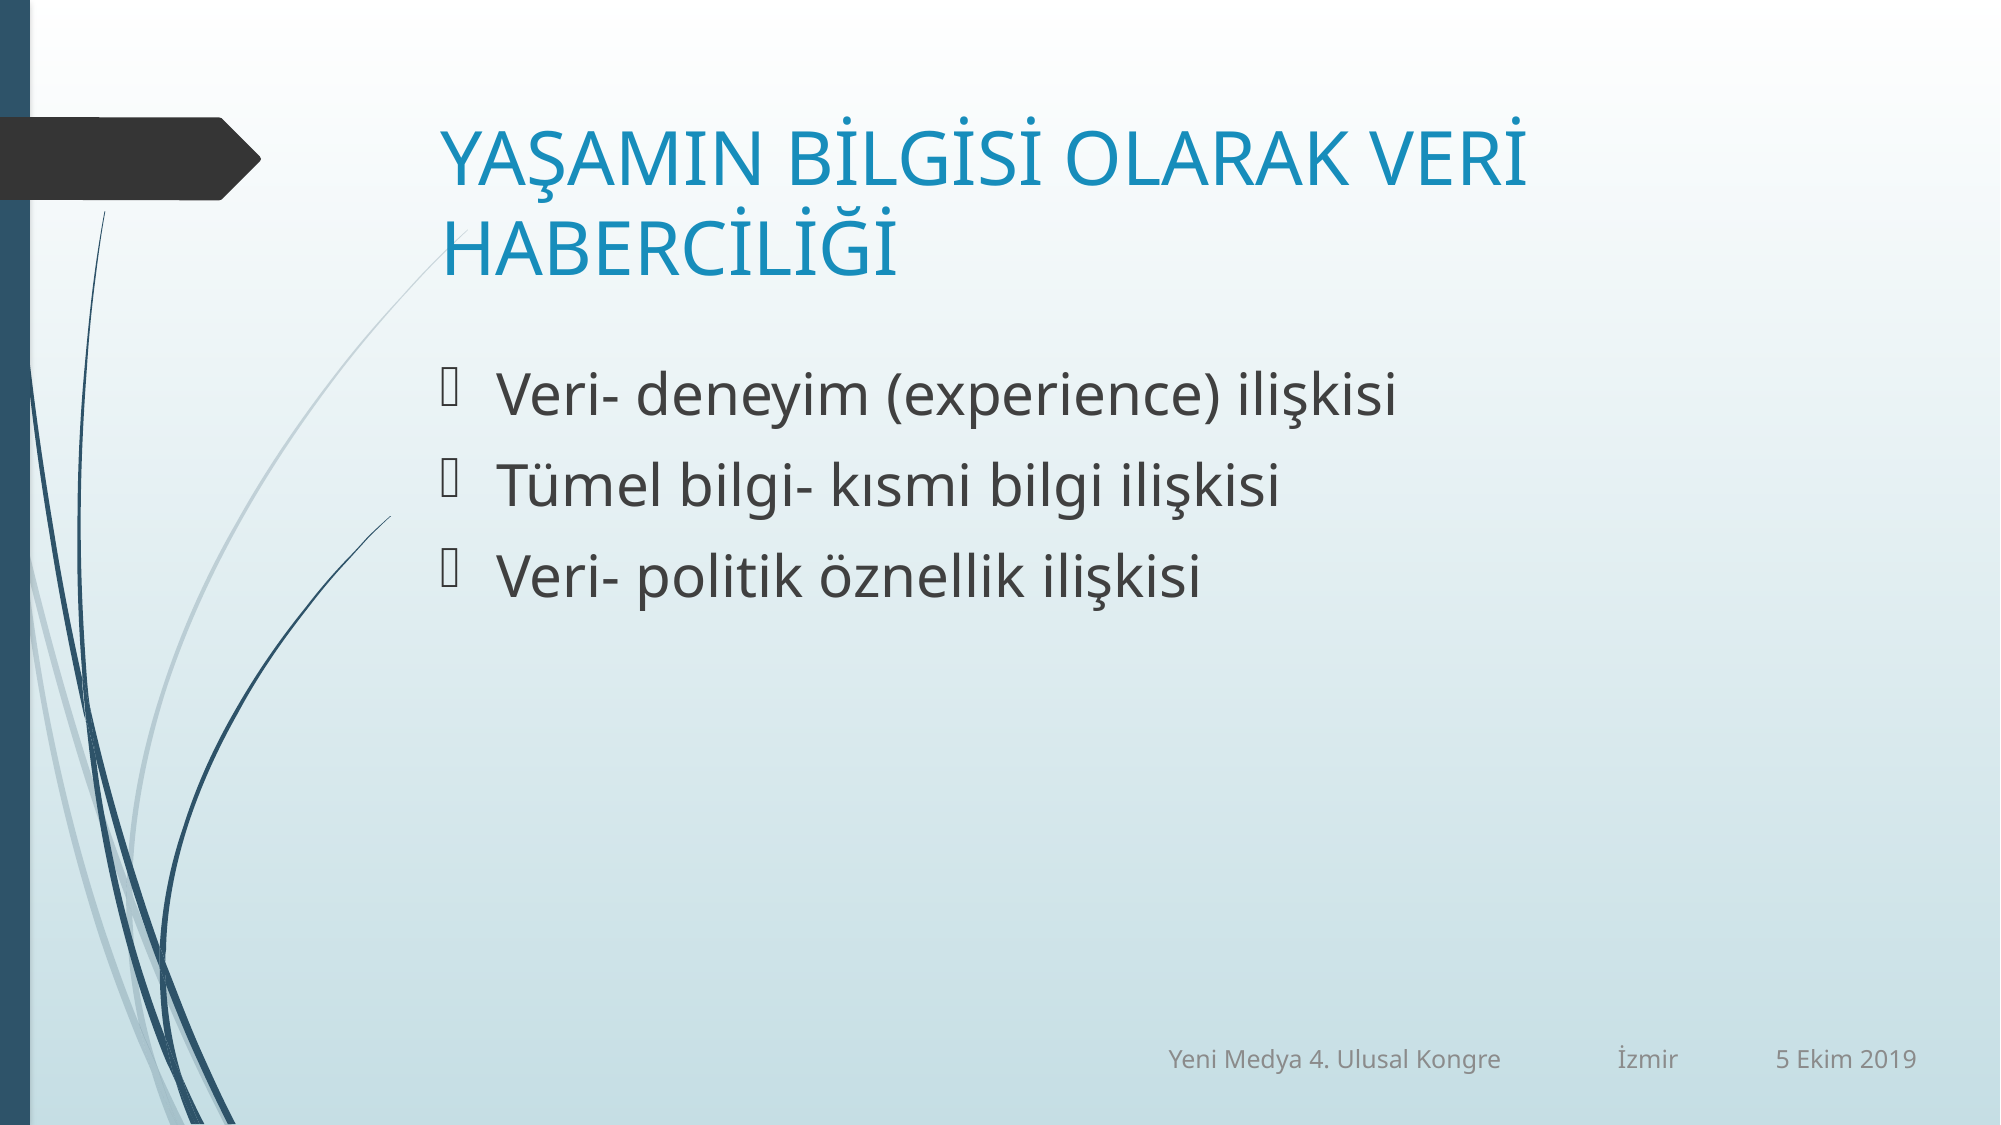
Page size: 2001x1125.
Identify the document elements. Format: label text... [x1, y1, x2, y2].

title YAŞAMIN BİLGİSİ OLARAK VERİ HABERCİLİĞİ [425, 102, 1888, 313]
footer Yeni Medya 4. Ulusal Kongre İzmir 5 Ekim 2019 [424, 1022, 1934, 1095]
list Veri- deneyim (experience) ilişkisi Tümel bilgi- kısmi bilgi ilişkisi Veri- politik öznellik ilişkisi [424, 350, 1888, 970]
